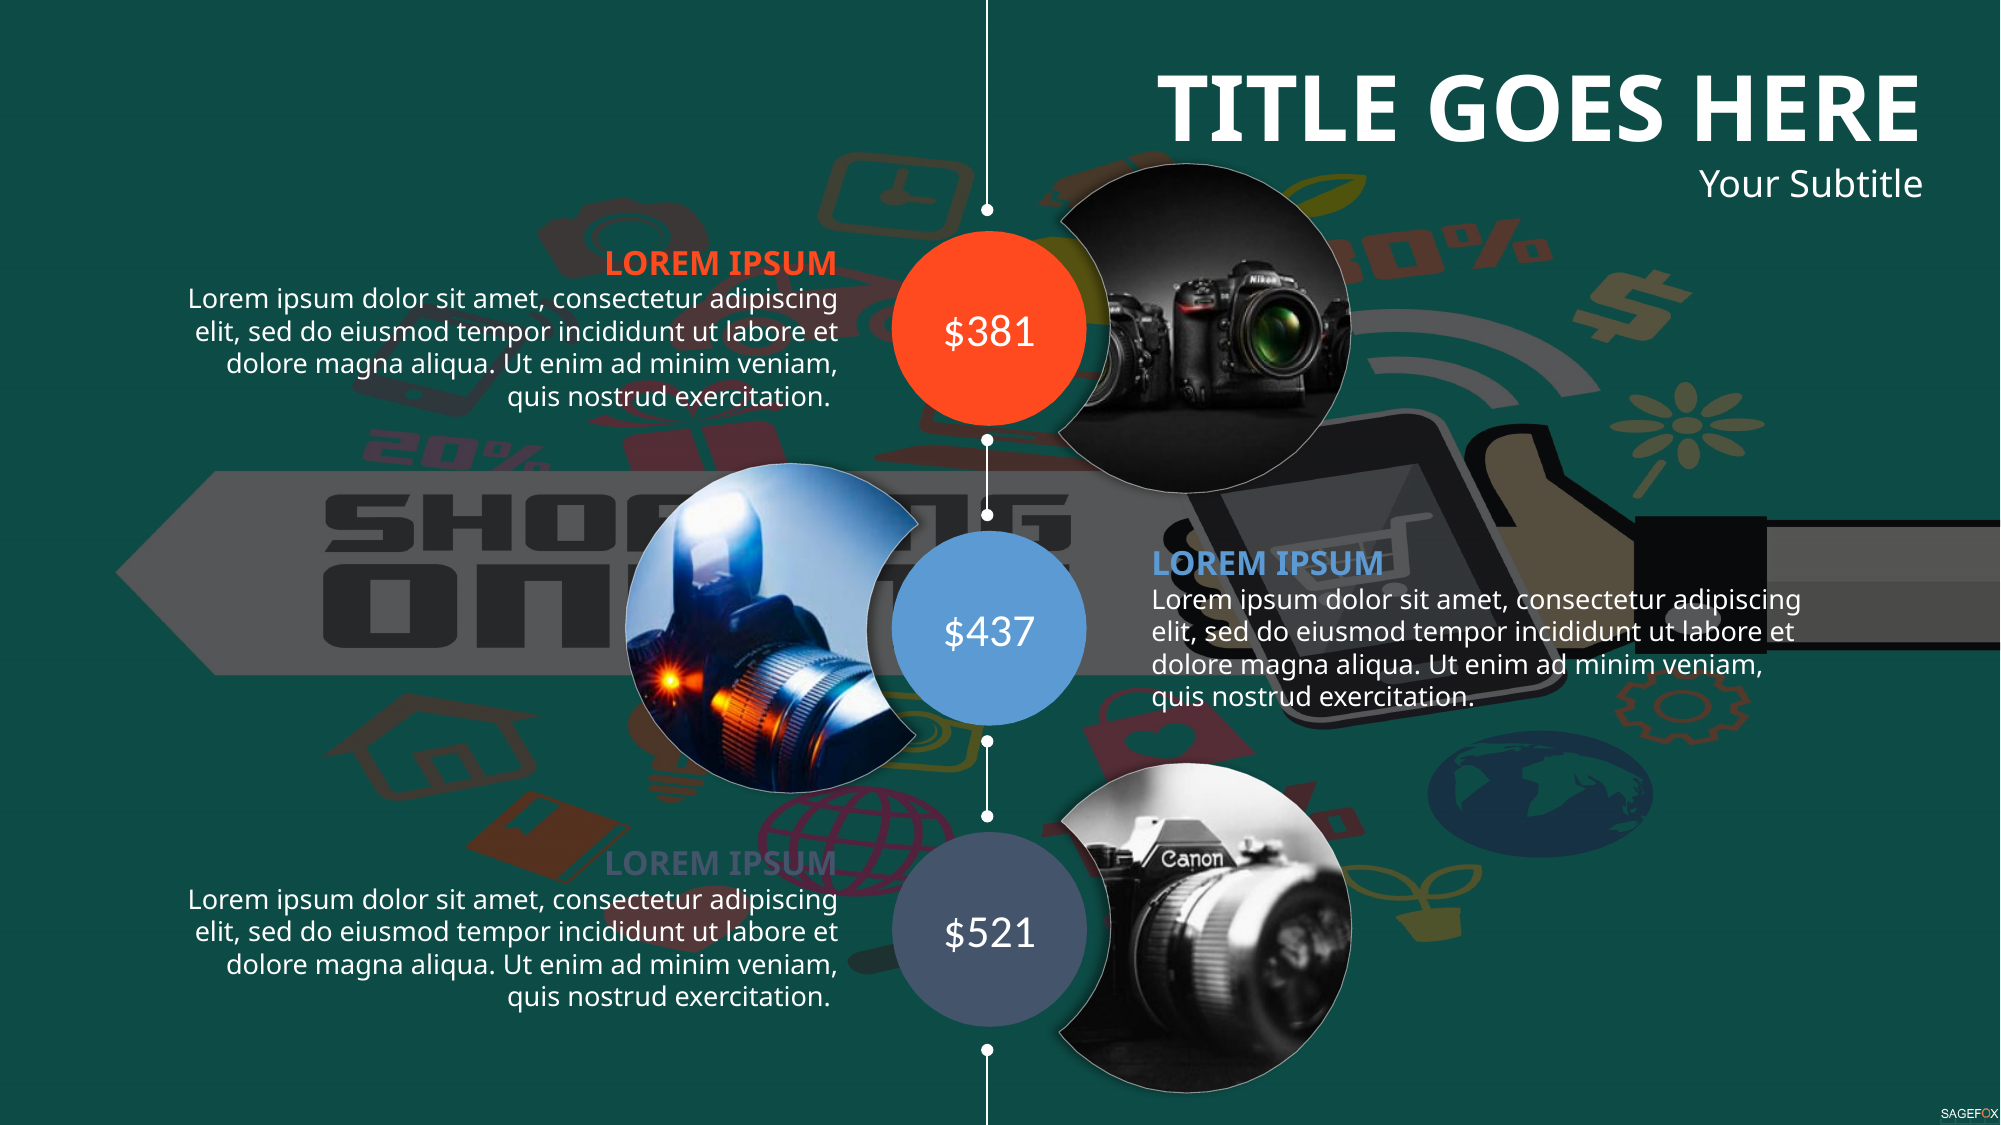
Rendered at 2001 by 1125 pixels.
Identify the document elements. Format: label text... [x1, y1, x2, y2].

picture [1940, 0, 2001, 1125]
text_box LOREM IPSUM Lorem ipsum dolor sit amet, consectetur adipiscing elit, sed do eiusmod tempor incididunt ut labore et dolore magna aliqua. Ut enim ad minim veniam, quis nostrud exercitation. [163, 837, 848, 1017]
text_box $437 [891, 530, 1087, 726]
text_box LOREM IPSUM Lorem ipsum dolor sit amet, consectetur adipiscing elit, sed do eiusmod tempor incididunt ut labore et dolore magna aliqua. Ut enim ad minim veniam, quis nostrud exercitation. [163, 236, 848, 417]
text_box $381 [891, 231, 1087, 426]
text_box [625, 463, 919, 794]
text_box TITLE GOES HERE Your Subtitle [1035, 42, 1939, 212]
text_box [1058, 212, 1352, 494]
text_box [1058, 763, 1352, 1093]
text_box $521 [892, 831, 1088, 1027]
text_box LOREM IPSUM Lorem ipsum dolor sit amet, consectetur adipiscing elit, sed do eiusmod tempor incididunt ut labore et dolore magna aliqua. Ut enim ad minim veniam, quis nostrud exercitation. [1141, 537, 1826, 718]
